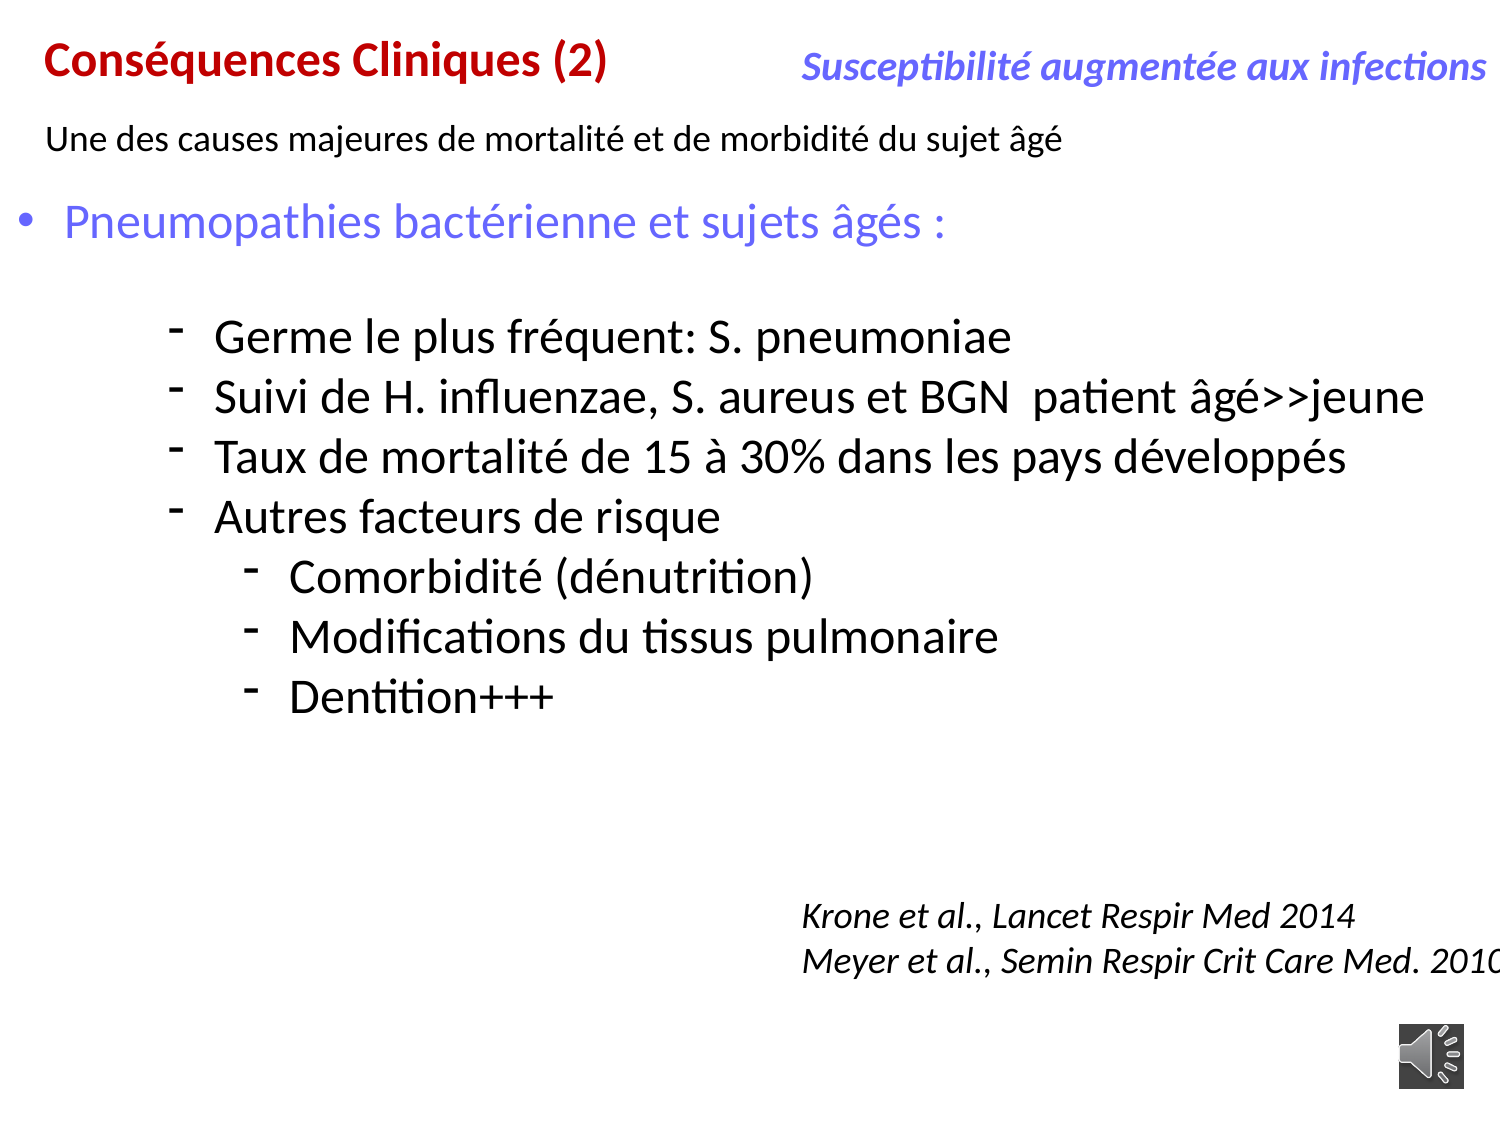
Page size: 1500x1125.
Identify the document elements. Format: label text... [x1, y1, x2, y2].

text_box Krone et al., Lancet Respir Med 2014 Meyer et al., Semin Respir Crit Care Med. 2010 [786, 883, 1500, 1079]
text_box Susceptibilité augmentée aux infections [787, 30, 1500, 96]
text_box Une des causes majeures de mortalité et de morbidité du sujet âgé [30, 106, 1080, 167]
text_box Conséquences Cliniques (2) [29, 19, 1105, 94]
picture [1397, 1022, 1465, 1090]
text_box Germe le plus fréquent: S. pneumoniae Suivi de H. influenzae, S. aureus et BGN patient âgé>>jeune Taux de mortalité de 15 à 30% dans les pays développés Autres facteurs de risque Comorbidité (dénutrition) Modifications du tissus pulmonaire Dentition+++ [153, 295, 1442, 971]
text_box Pneumopathies bactérienne et sujets âgés : [2, 181, 963, 257]
